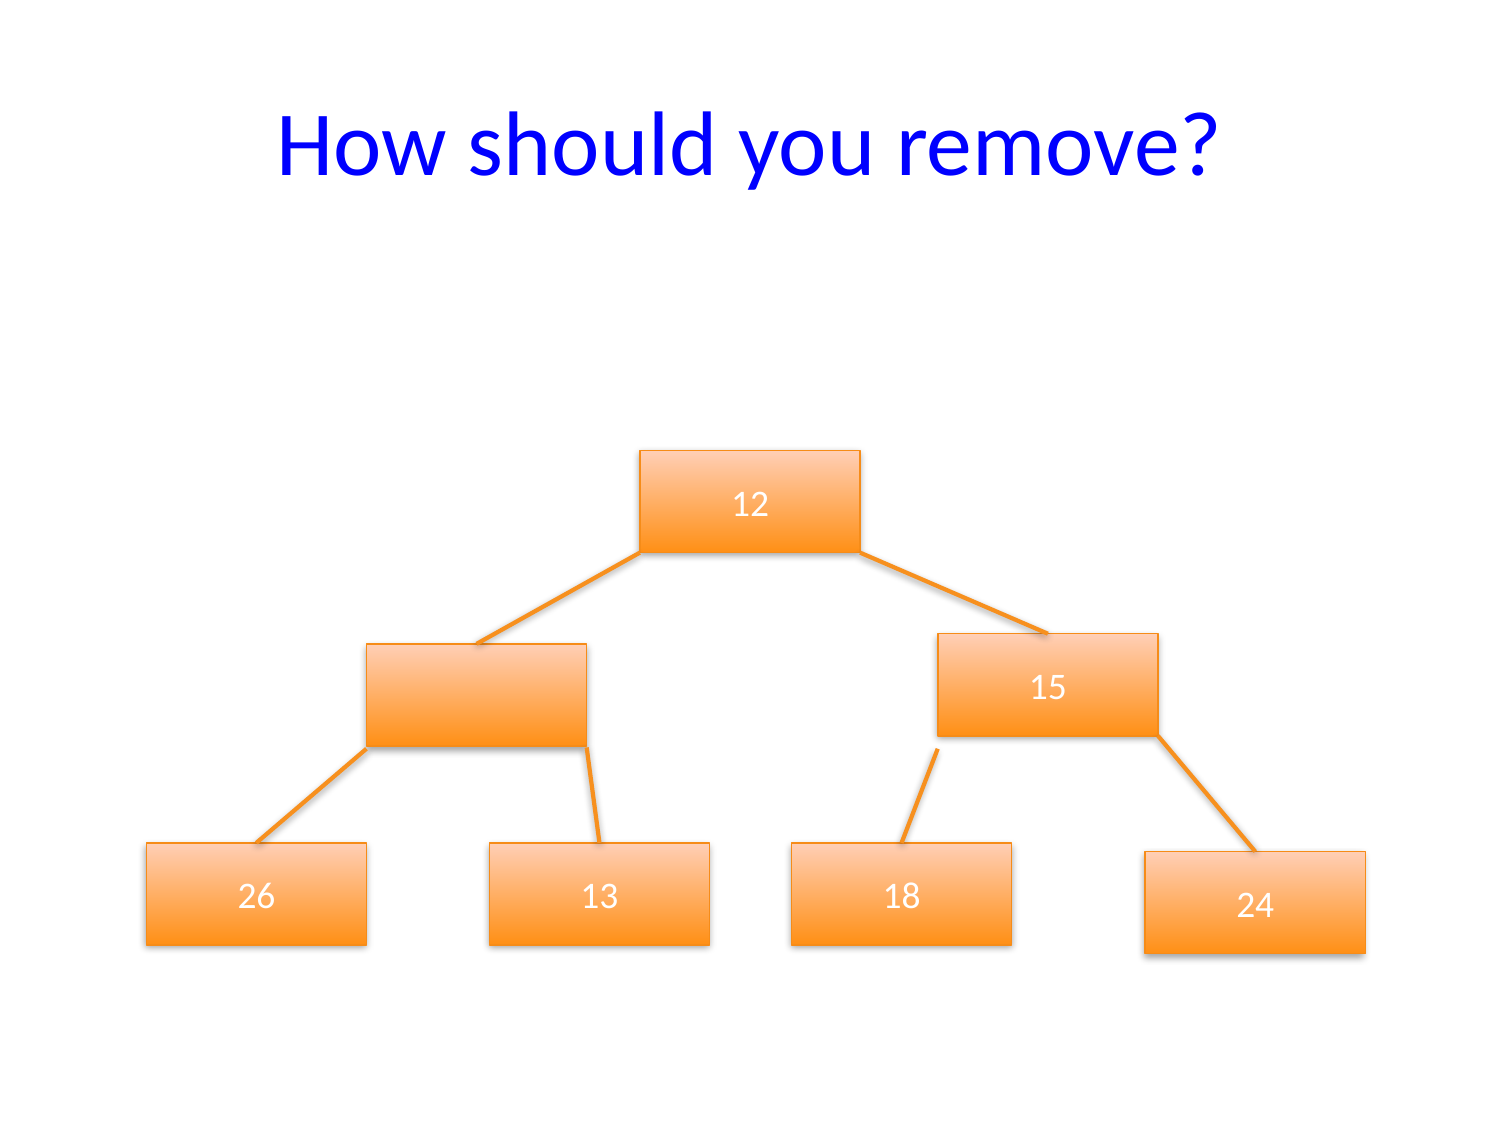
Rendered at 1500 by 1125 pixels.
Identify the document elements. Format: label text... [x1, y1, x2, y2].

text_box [586, 747, 600, 843]
text_box 18 [791, 842, 1012, 946]
text_box [366, 643, 587, 747]
title How should you remove? [75, 45, 1425, 233]
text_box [901, 748, 938, 843]
text_box 26 [146, 842, 367, 946]
text_box 12 [639, 450, 861, 553]
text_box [476, 552, 641, 645]
text_box 15 [937, 633, 1159, 737]
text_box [859, 552, 1049, 634]
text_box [256, 748, 367, 843]
list [75, 262, 1425, 1005]
text_box 13 [489, 842, 710, 946]
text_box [1157, 735, 1256, 852]
text_box 24 [1144, 851, 1366, 954]
